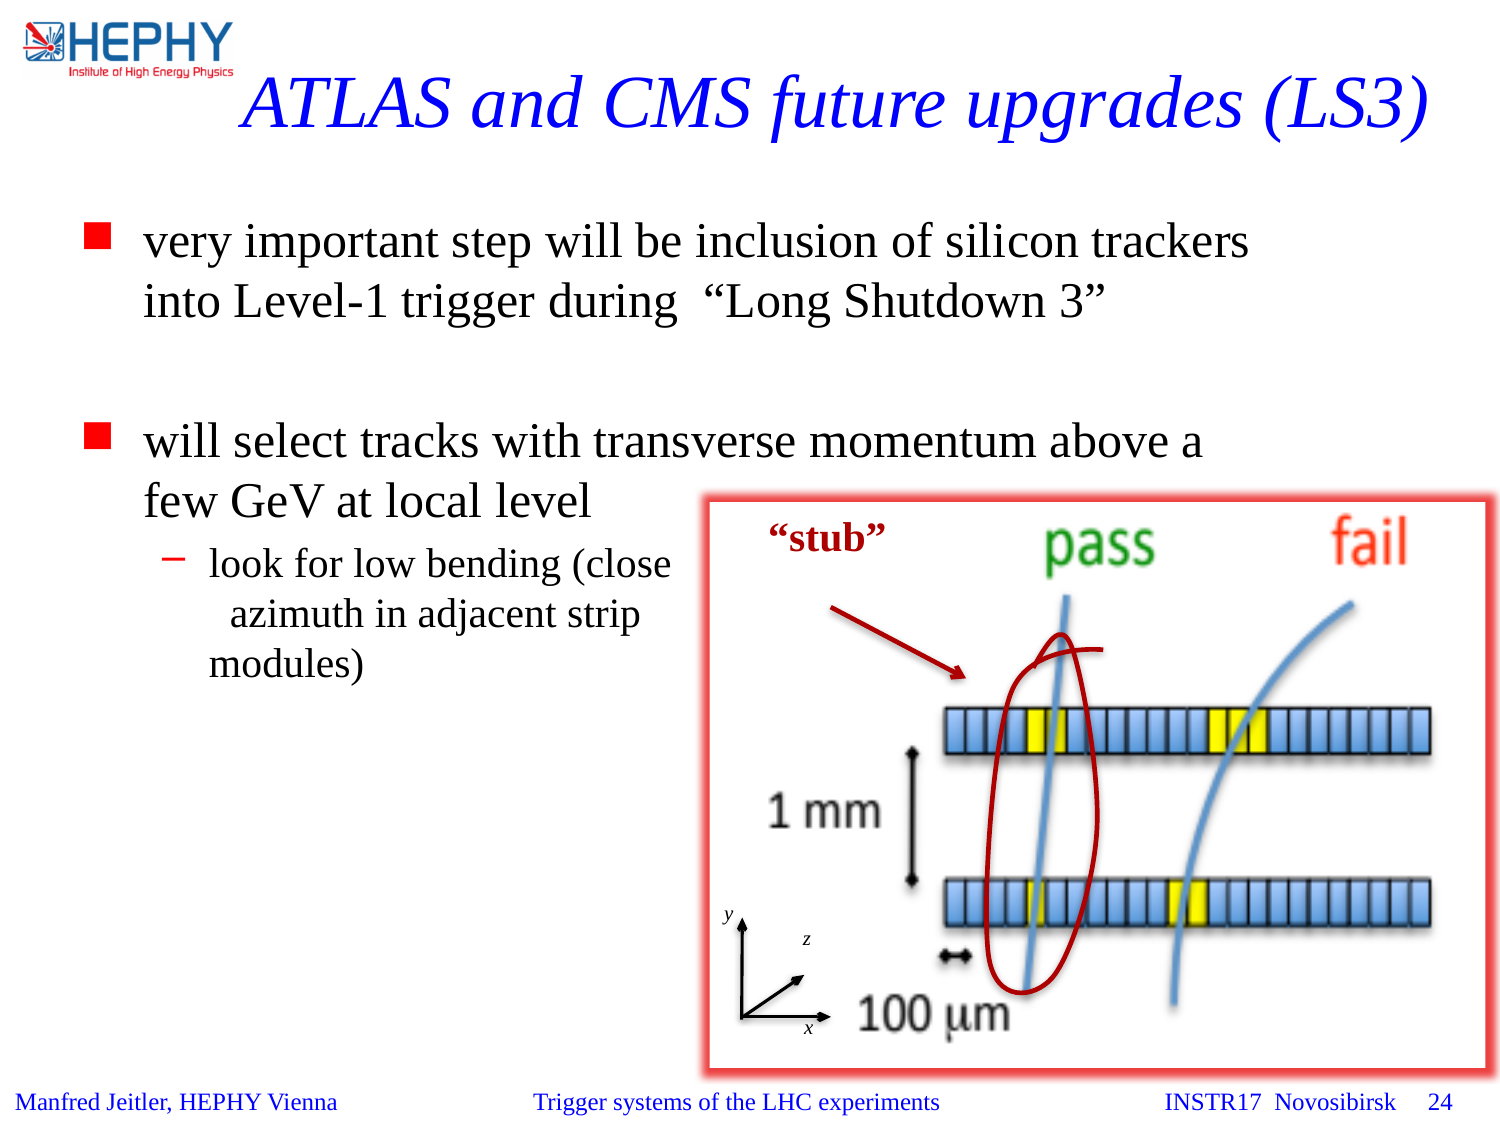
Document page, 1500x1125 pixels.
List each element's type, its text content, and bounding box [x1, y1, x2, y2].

picture [22, 20, 234, 79]
title ATLAS and CMS future upgrades (LS3) [195, 41, 1446, 150]
list very important step will be inclusion of silicon trackers into Level-1 trigger during “Long Shutdown 3” will select tracks with transverse momentum above a few GeV at local level look for low bending (close azimuth in adjacent strip modules) [71, 200, 1345, 999]
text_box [693, 501, 1486, 1077]
